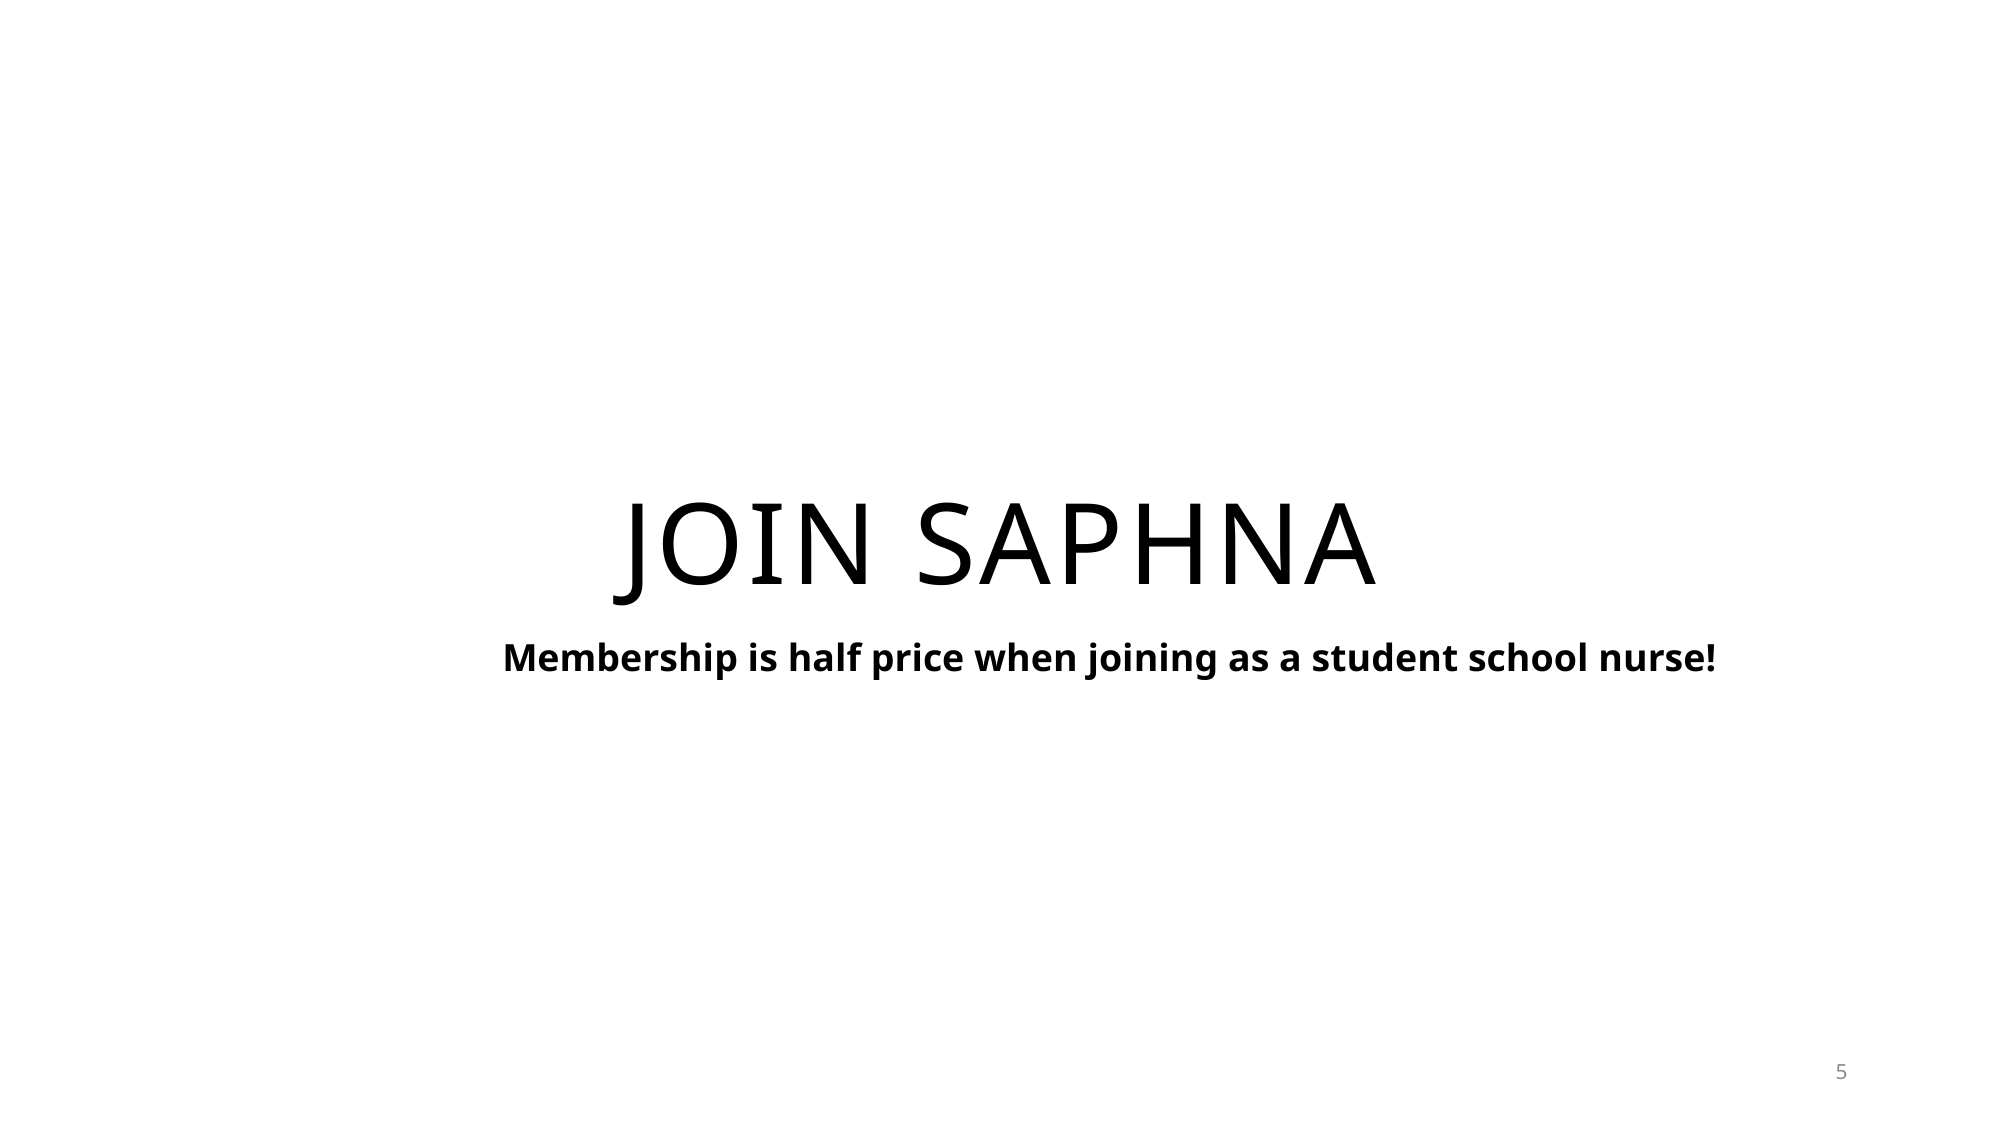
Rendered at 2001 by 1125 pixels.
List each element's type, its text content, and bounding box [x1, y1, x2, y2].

text_box Membership is half price when joining as a student school nurse! [487, 626, 2000, 867]
slide_number 5 [1412, 1042, 1863, 1103]
title Join Saphna [182, 479, 1818, 573]
